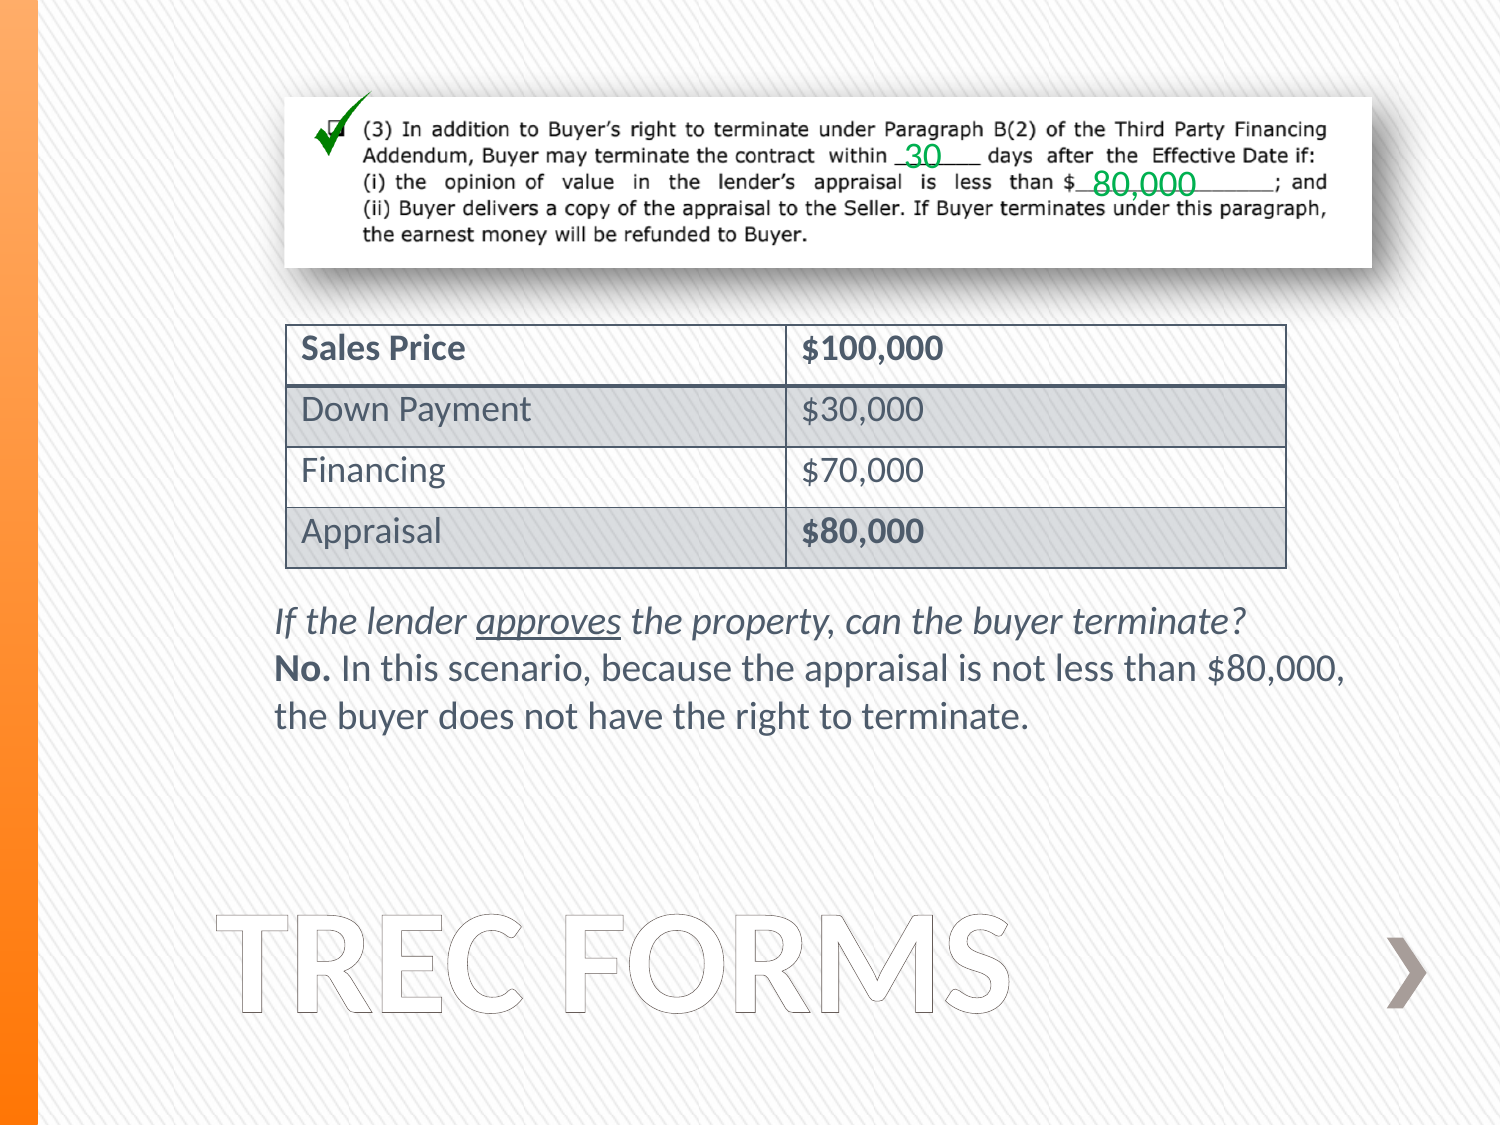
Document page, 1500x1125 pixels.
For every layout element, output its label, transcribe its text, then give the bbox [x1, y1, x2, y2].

table_cell Appraisal [287, 508, 785, 567]
table_cell $70,000 [787, 448, 1285, 507]
table_cell $30,000 [787, 388, 1285, 446]
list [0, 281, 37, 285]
text_box If the lender approves the property, can the buyer terminate? No. In this scenario, because the appraisal is not less than $80,000, the buyer does not have the right to terminate. [212, 587, 1400, 793]
list [200, 137, 1425, 863]
table_header $100,000 [787, 326, 1285, 384]
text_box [284, 90, 1373, 268]
table_cell $80,000 [787, 508, 1285, 567]
title TREC FORMS [200, 863, 1388, 1050]
table_cell Financing [287, 448, 785, 507]
table_cell Down Payment [287, 388, 785, 446]
table_header Sales Price [287, 326, 785, 384]
